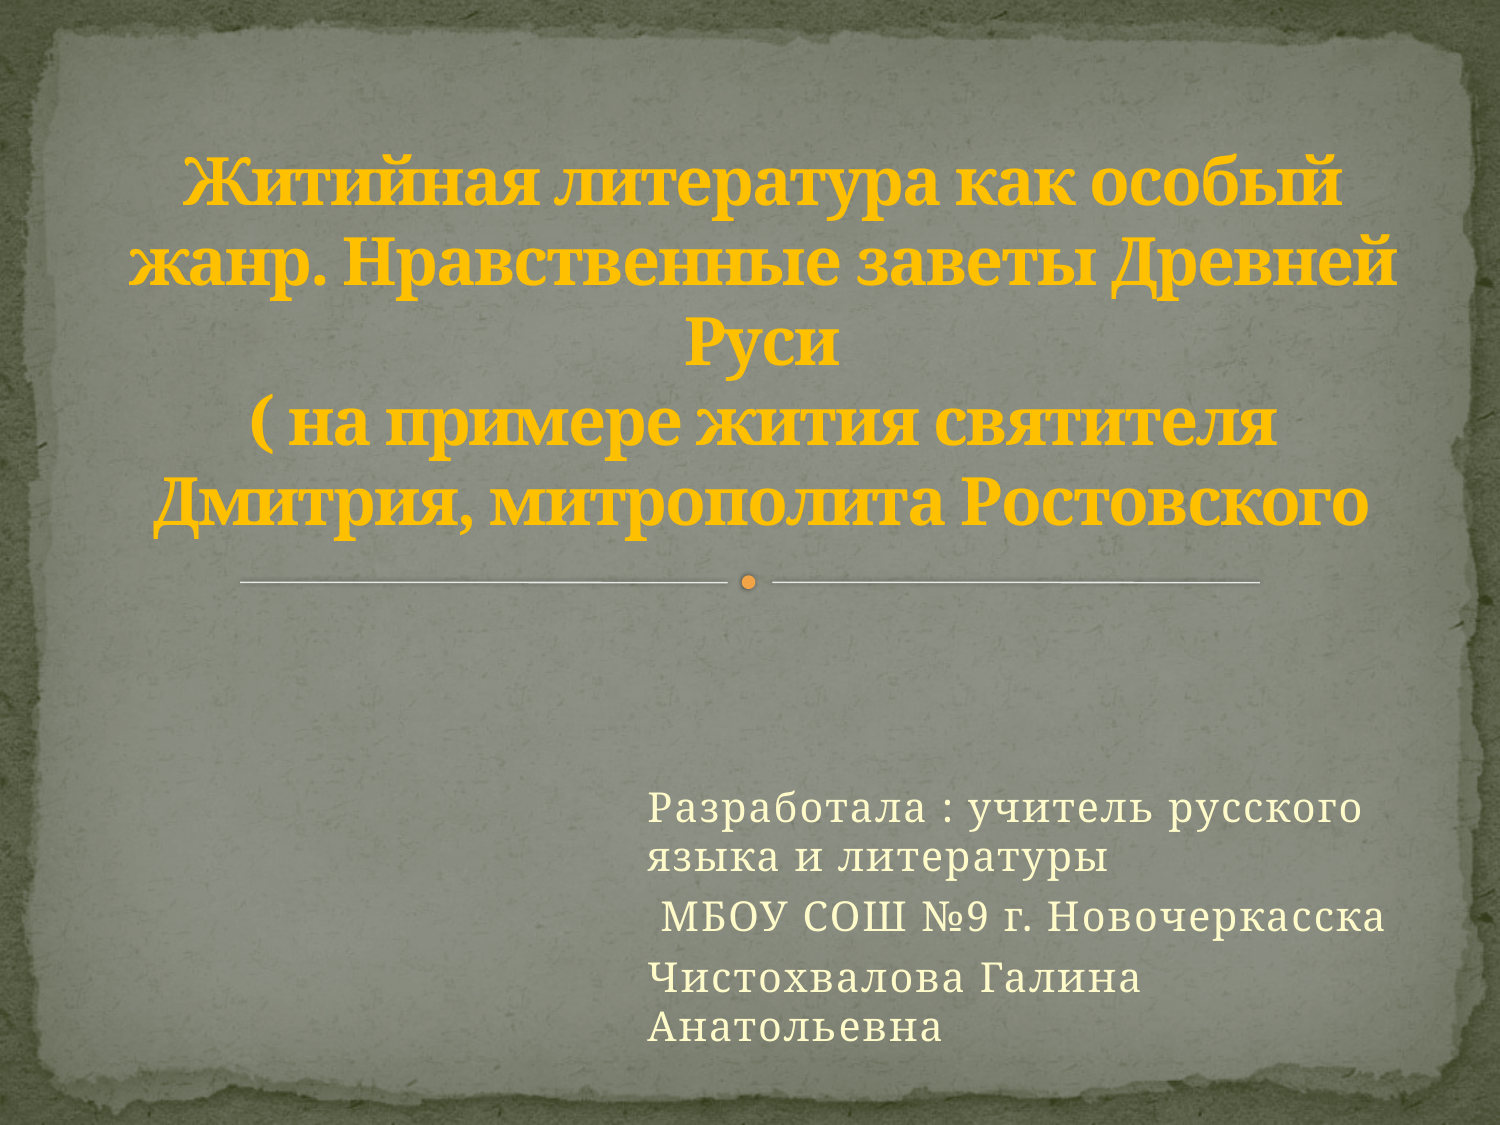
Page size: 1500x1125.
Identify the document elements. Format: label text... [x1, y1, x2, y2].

title Житийная литература как особый жанр. Нравственные заветы Древней Руси ( на примере жития святителя Дмитрия, митрополита Ростовского [81, 58, 1444, 547]
subtitle Разработала : учитель русского языка и литературы МБОУ СОШ №9 г. Новочеркасска Чистохвалова Галина Анатольевна [632, 773, 1430, 1061]
